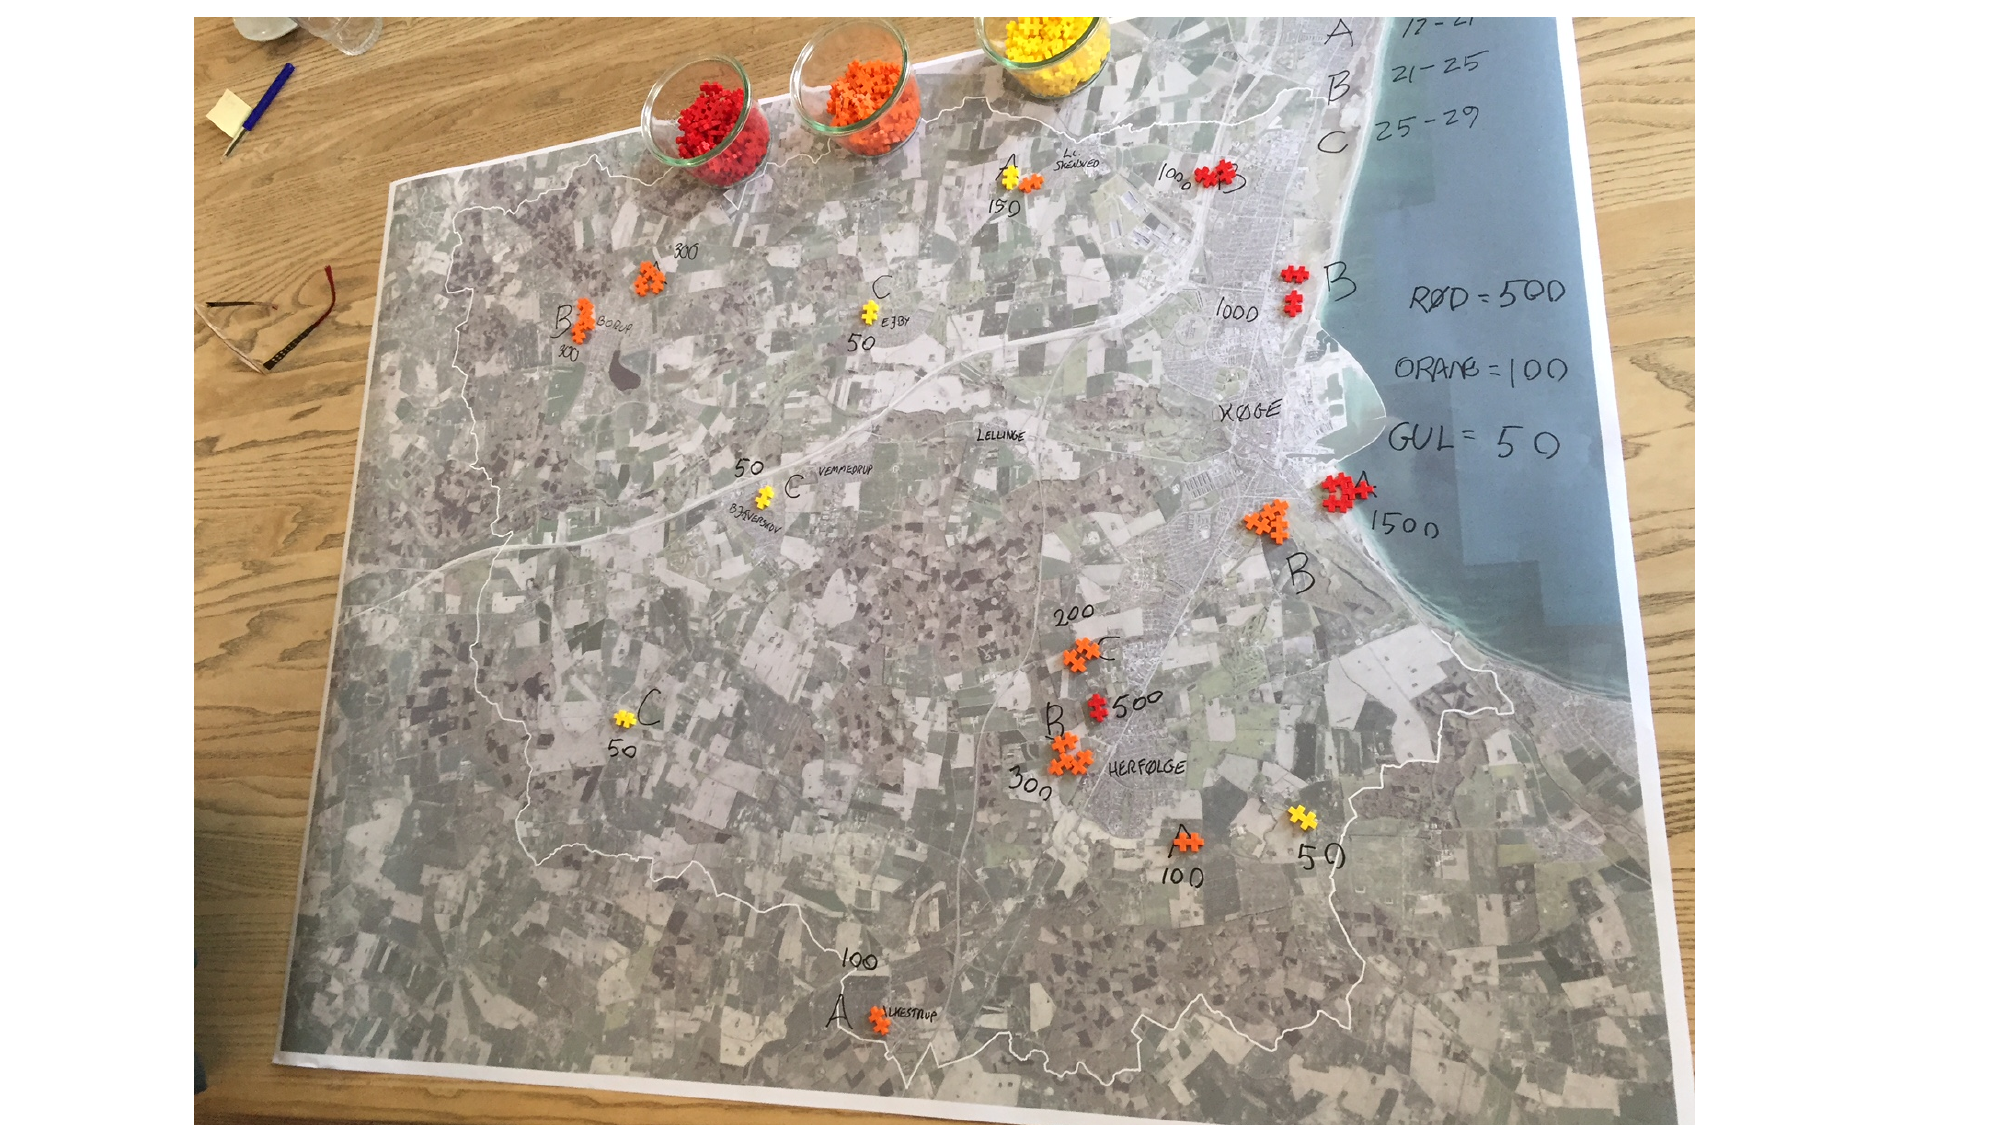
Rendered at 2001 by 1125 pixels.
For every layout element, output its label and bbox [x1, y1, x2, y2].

picture [194, 17, 1695, 1125]
